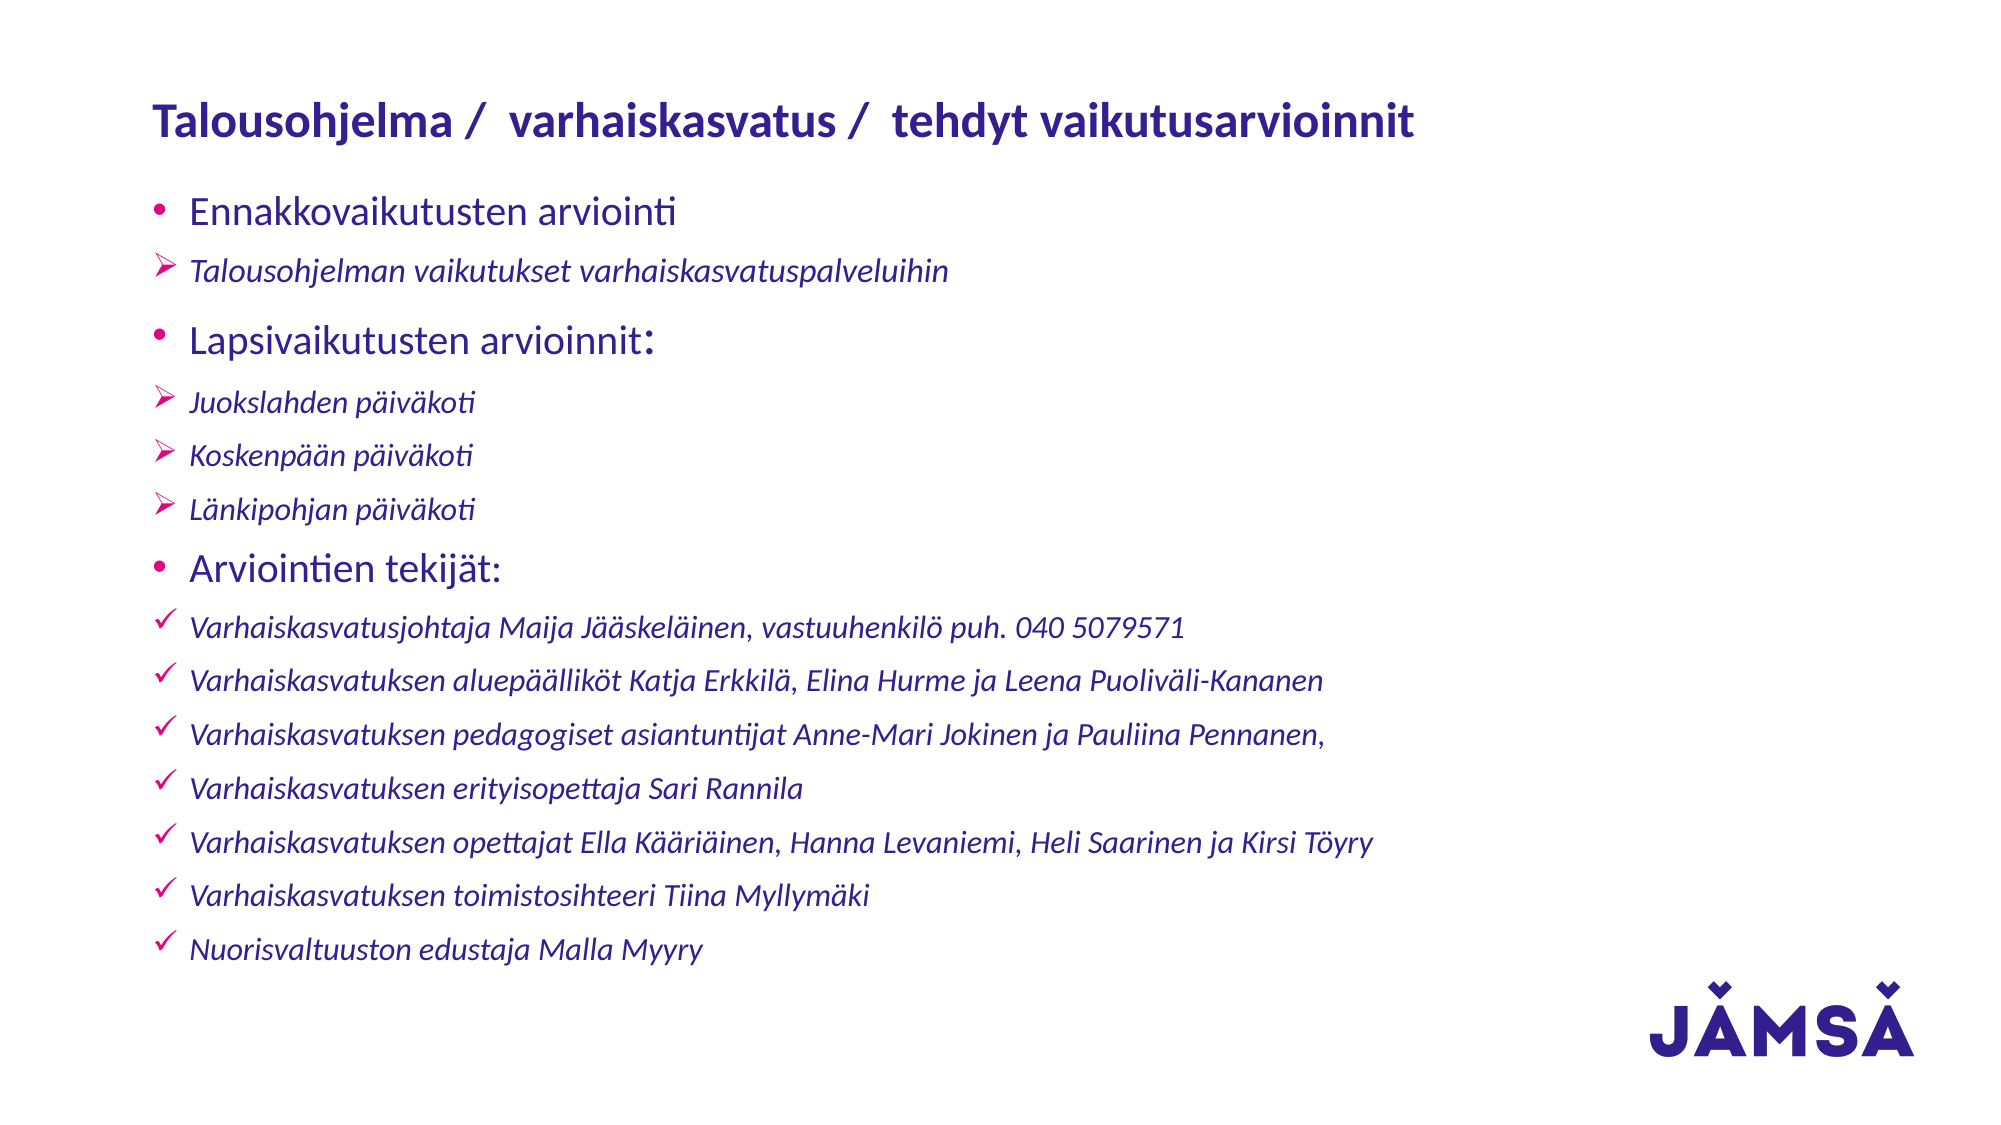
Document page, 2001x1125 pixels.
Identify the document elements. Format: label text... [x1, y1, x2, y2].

picture [1650, 981, 1914, 1057]
title Talousohjelma / varhaiskasvatus / tehdyt vaikutusarvioinnit [137, 59, 1863, 182]
list Ennakkovaikutusten arviointi Talousohjelman vaikutukset varhaiskasvatuspalveluihin Lapsivaikutusten arvioinnit: Juokslahden päiväkoti Koskenpään päiväkoti Länkipohjan päiväkoti Arviointien tekijät: Varhaiskasvatusjohtaja Maija Jääskeläinen, vastuuhenkilö puh. 040 5079571 Varhaiskasvatuksen aluepäälliköt Katja Erkkilä, Elina Hurme ja Leena Puoliväli-Kananen Varhaiskasvatuksen pedagogiset asiantuntijat Anne-Mari Jokinen ja Pauliina Pennanen, Varhaiskasvatuksen erityisopettaja Sari Rannila Varhaiskasvatuksen opettajat Ella Kääriäinen, Hanna Levaniemi, Heli Saarinen ja Kirsi Töyry Varhaiskasvatuksen toimistosihteeri Tiina Myllymäki Nuorisvaltuuston edustaja Malla Myyry [137, 182, 1863, 981]
